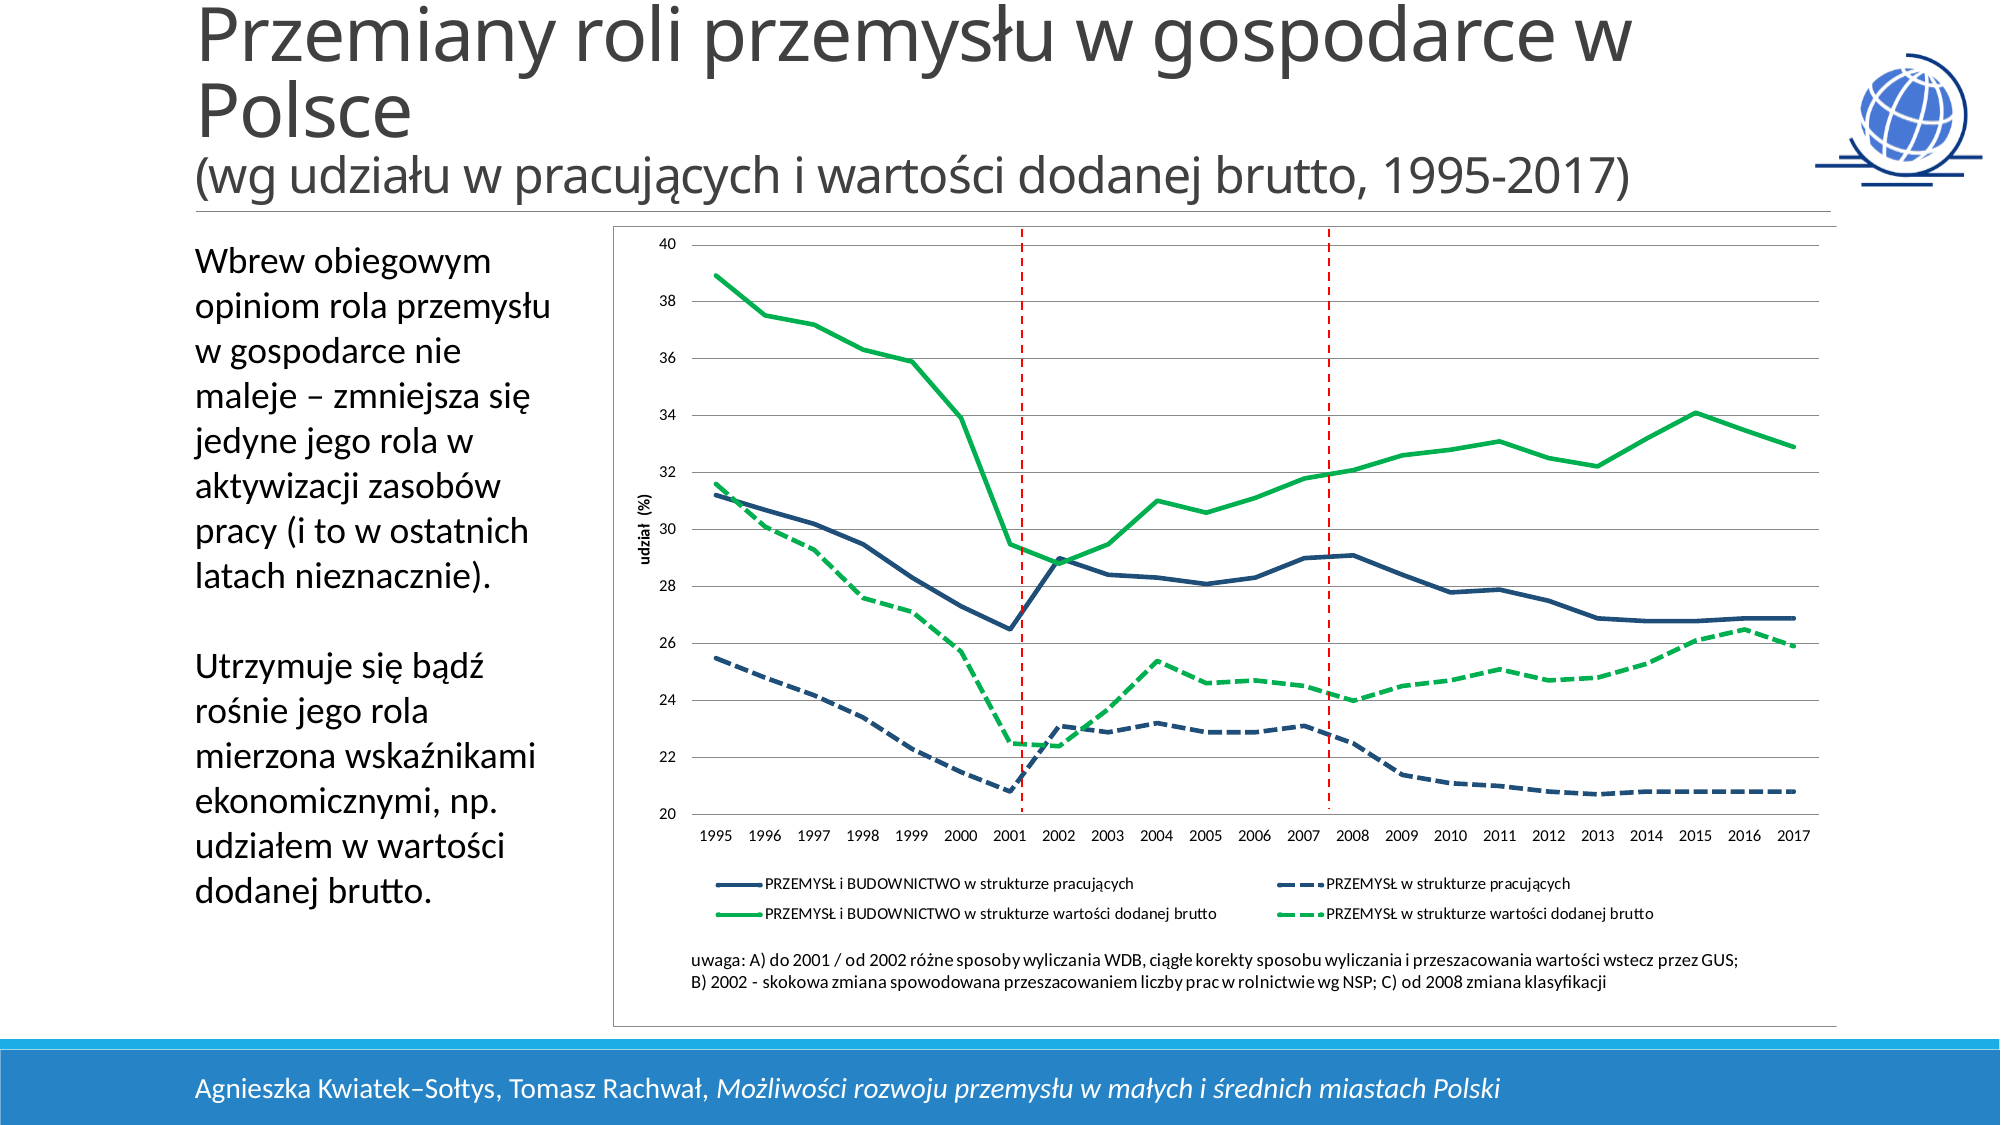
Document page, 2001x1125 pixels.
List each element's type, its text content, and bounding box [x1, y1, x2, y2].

title Przemiany roli przemysłu w gospodarce w Polsce (wg udziału w pracujących i wartości dodanej brutto, 1995-2017) [180, 47, 1794, 212]
text_box Wbrew obiegowym opiniom rola przemysłu w gospodarce nie maleje – zmniejsza się jedyne jego rola w aktywizacji zasobów pracy (i to w ostatnich latach nieznacznie). Utrzymuje się bądź rośnie jego rola mierzona wskaźnikami ekonomicznymi, np. udziałem w wartości dodanej brutto. [179, 228, 576, 919]
picture [1815, 53, 1983, 187]
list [612, 225, 1838, 1027]
